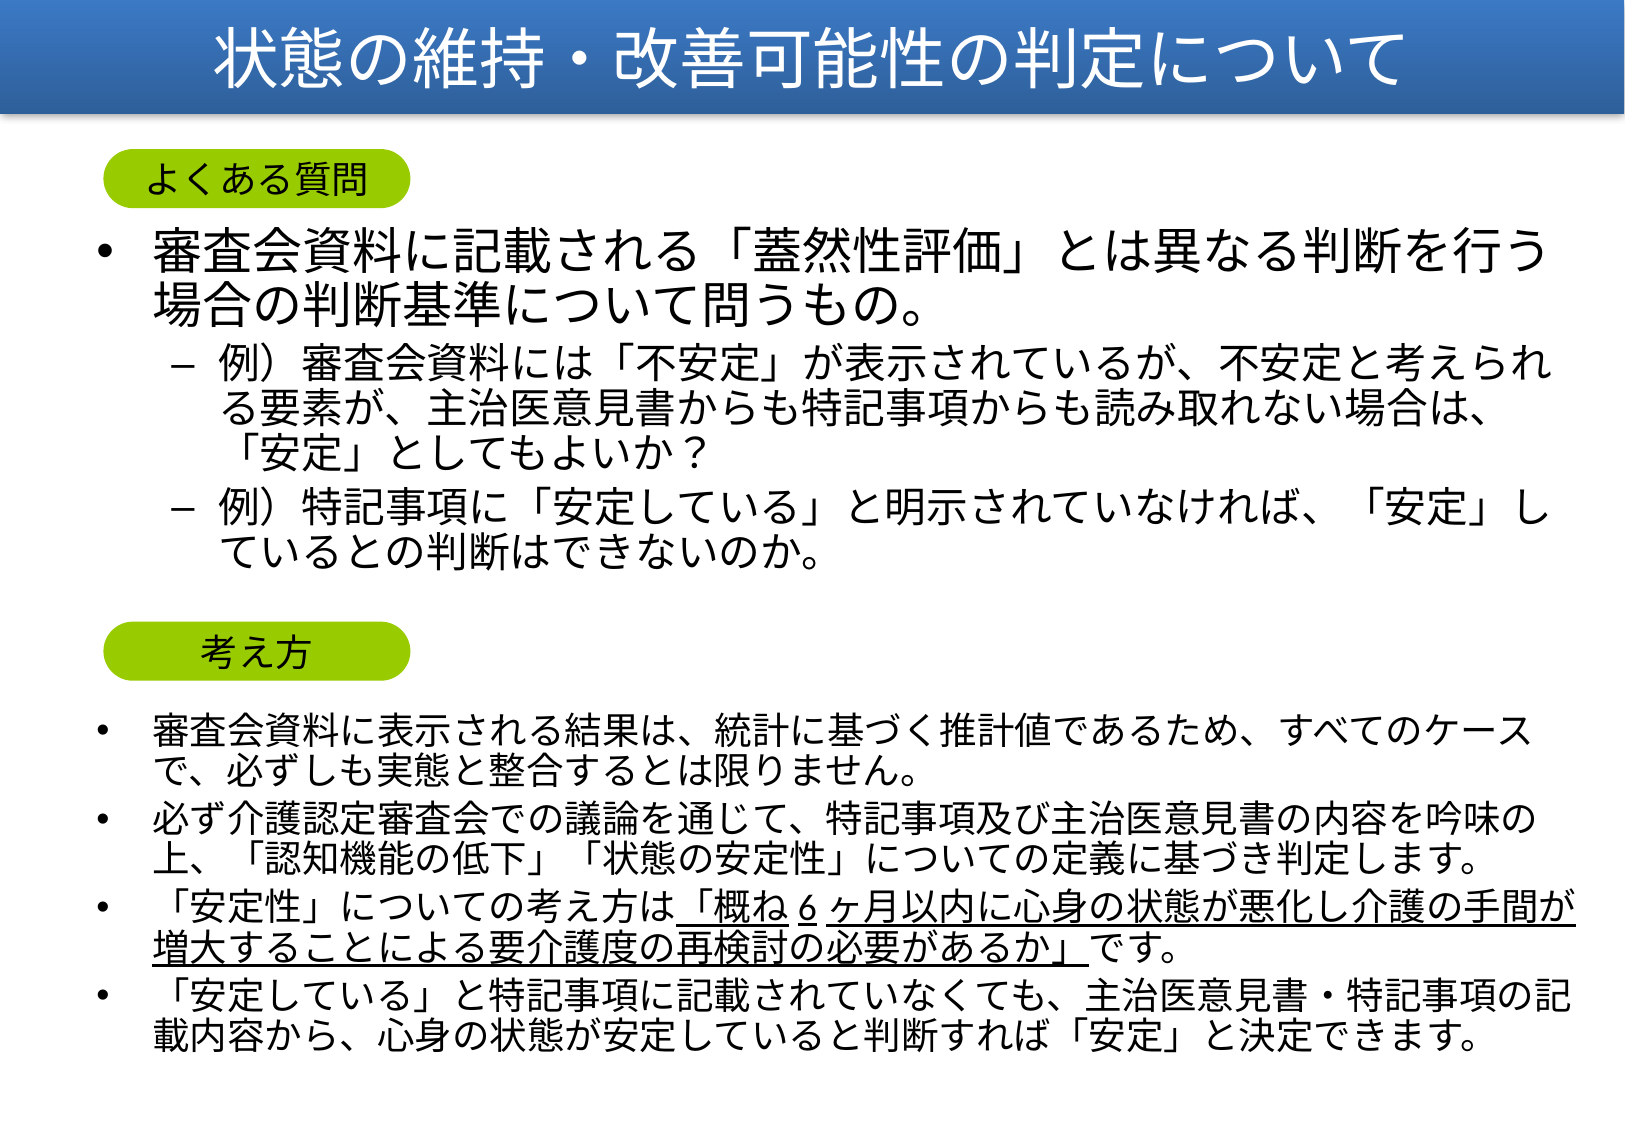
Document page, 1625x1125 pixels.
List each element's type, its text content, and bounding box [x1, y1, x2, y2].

list 審査会資料に記載される「蓋然性評価」とは異なる判断を行う場合の判断基準について問うもの。 例）審査会資料には「不安定」が表示されているが、不安定と考えられる要素が、主治医意見書からも特記事項からも読み取れない場合は、「安定」としてもよいか？ 例）特記事項に「安定している」と明示されていなければ、「安定」しているとの判断はできないのか。 審査会資料に表示される結果は、統計に基づく推計値であるため、すべてのケースで、必ずしも実態と整合するとは限りません。 必ず介護認定審査会での議論を通じて、特記事項及び主治医意見書の内容を吟味の上、「認知機能の低下」「状態の安定性」についての定義に基づき判定します。 「安定性」についての考え方は「概ね6ヶ月以内に心身の状態が悪化し介護の手間が増大することによる要介護度の再検討の必要があるか」です。 「安定している」と特記事項に記載されていなくても、主治医意見書・特記事項の記載内容から、心身の状態が安定していると判断すれば「安定」と決定できます。 [80, 148, 1592, 1083]
text_box よくある質問 [103, 149, 411, 209]
text_box 考え方 [103, 621, 411, 681]
text_box 状態の維持・改善可能性の判定について [0, 0, 1625, 114]
